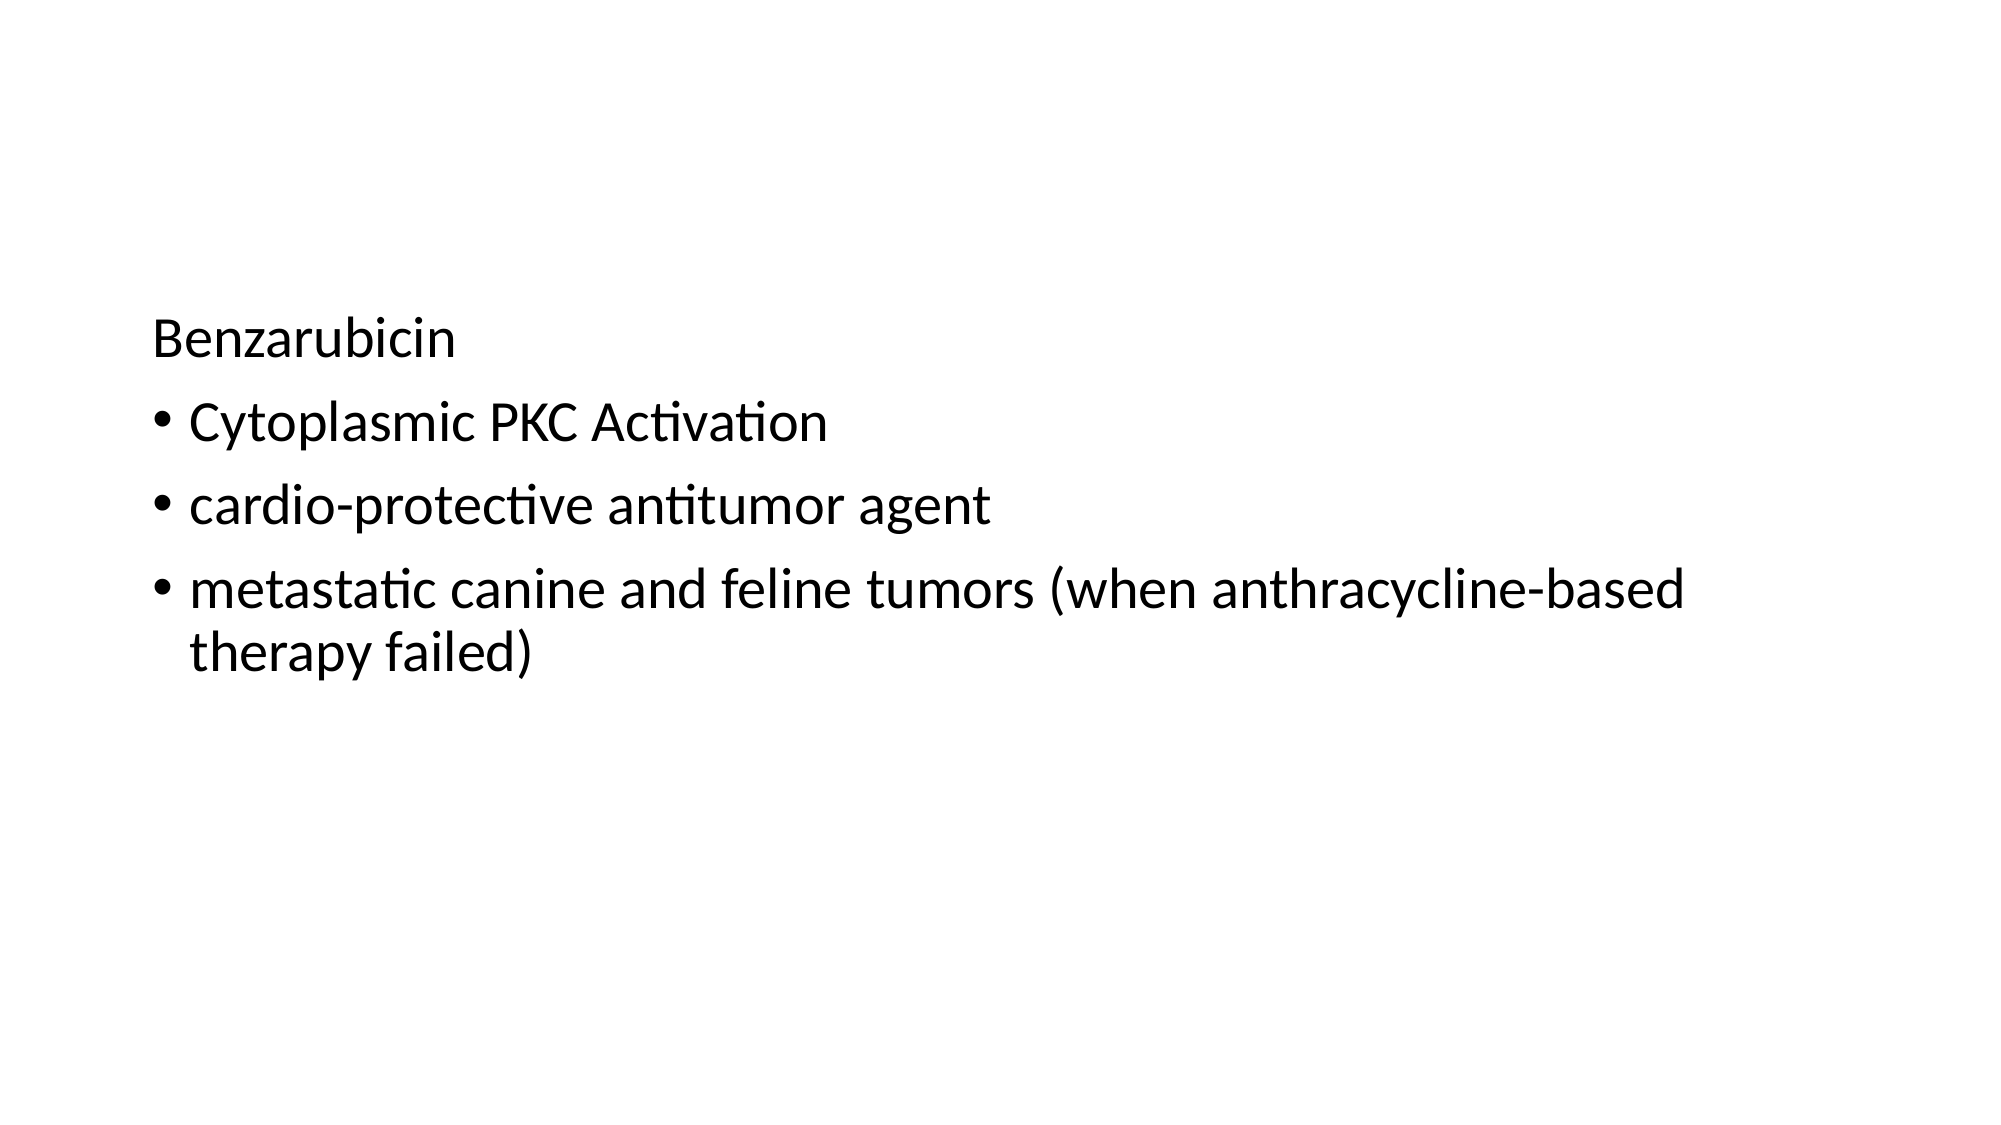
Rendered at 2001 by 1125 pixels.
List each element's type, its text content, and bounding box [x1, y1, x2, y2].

list Benzarubicin Cytoplasmic PKC Activation cardio-protective antitumor agent metastatic canine and feline tumors (when anthracycline-based therapy failed) [137, 299, 1863, 1014]
